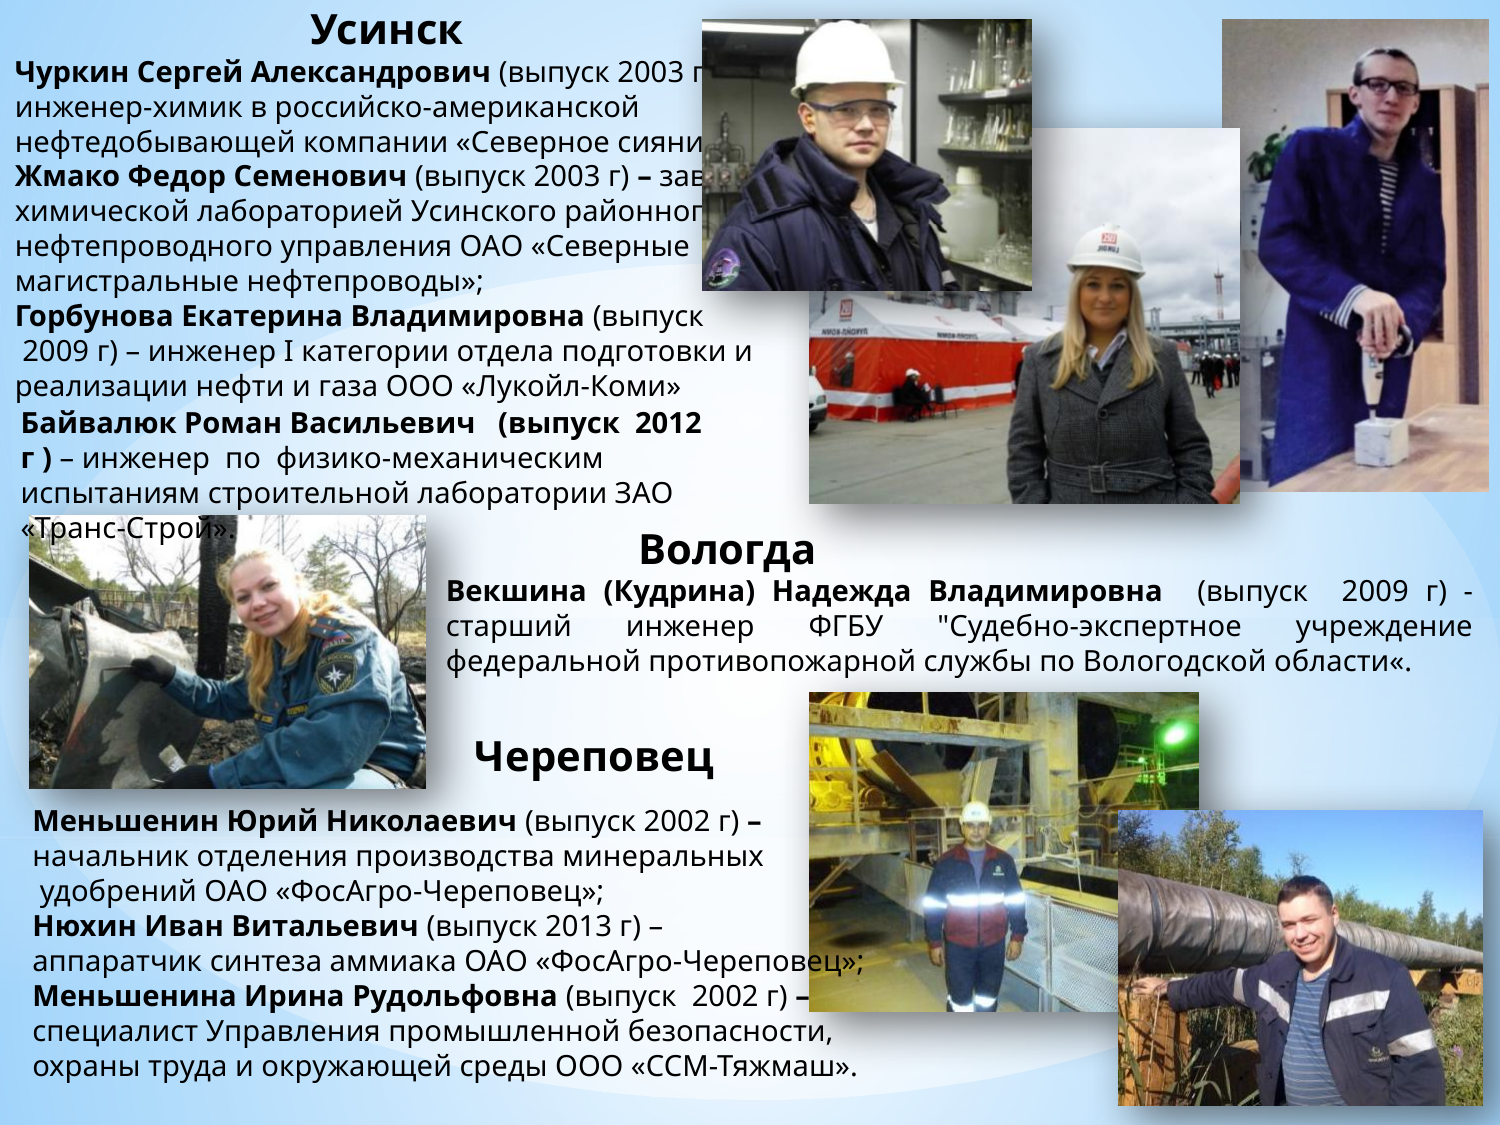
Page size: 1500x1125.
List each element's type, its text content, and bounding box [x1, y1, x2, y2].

text_box Байвалюк Роман Васильевич (выпуск 2012 г ) – инженер по физико-механическим испытаниям строительной лаборатории ЗАО «Транс-Строй». [5, 397, 739, 552]
picture [808, 692, 1483, 1107]
picture [29, 514, 426, 789]
text_box Вологда Векшина (Кудрина) Надежда Владимировна (выпуск 2009 г) - старший инженер ФГБУ "Судебно-экспертное учреждение федеральной противопожарной службы по Вологодской области«. [431, 515, 1489, 685]
text_box Череповец Меньшенин Юрий Николаевич (выпуск 2002 г) – начальник отделения производства минеральных удобрений ОАО «ФосАгро-Череповец»; Нюхин Иван Витальевич (выпуск 2013 г) – аппаратчик синтеза аммиака ОАО «ФосАгро-Череповец»; Меньшенина Ирина Рудольфовна (выпуск 2002 г) – специалист Управления промышленной безопасности, охраны труда и окружающей среды ООО «ССМ-Тяжмаш». [17, 722, 957, 1090]
text_box Усинск Чуркин Сергей Александрович (выпуск 2003 г) – инженер-химик в российско-американской нефтедобывающей компании «Северное сияние»; Жмако Федор Семенович (выпуск 2003 г) – зав. химической лабораторией Усинского районного нефтепроводного управления ОАО «Северные магистральные нефтепроводы»; Горбунова Екатерина Владимировна (выпуск 2009 г) – инженер I категории отдела подготовки и реализации нефти и газа ООО «Лукойл-Коми» [0, 0, 774, 410]
picture [702, 18, 1489, 504]
